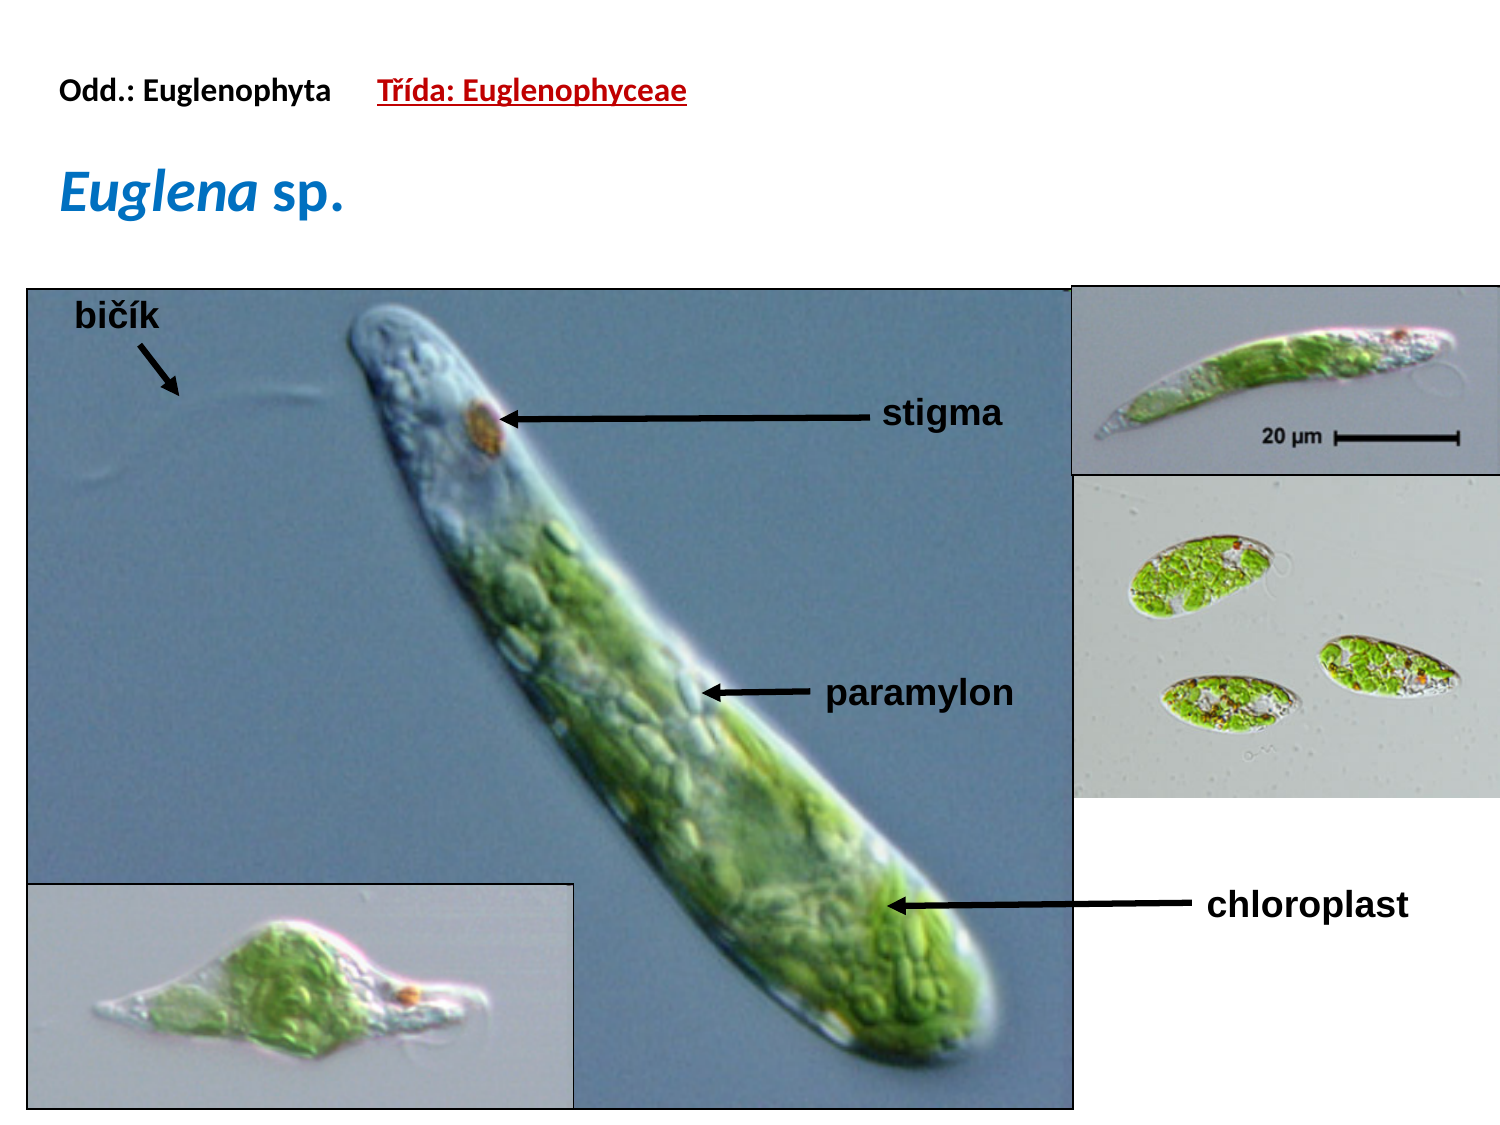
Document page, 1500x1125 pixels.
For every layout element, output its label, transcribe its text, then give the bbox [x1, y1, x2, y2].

picture [1074, 476, 1500, 798]
text_box chloroplast [1191, 872, 1500, 933]
picture [28, 286, 1500, 1109]
text_box bičík [59, 284, 465, 289]
text_box Odd.: Euglenophyta Třída: Euglenophyceae Euglena sp. [44, 64, 1500, 267]
